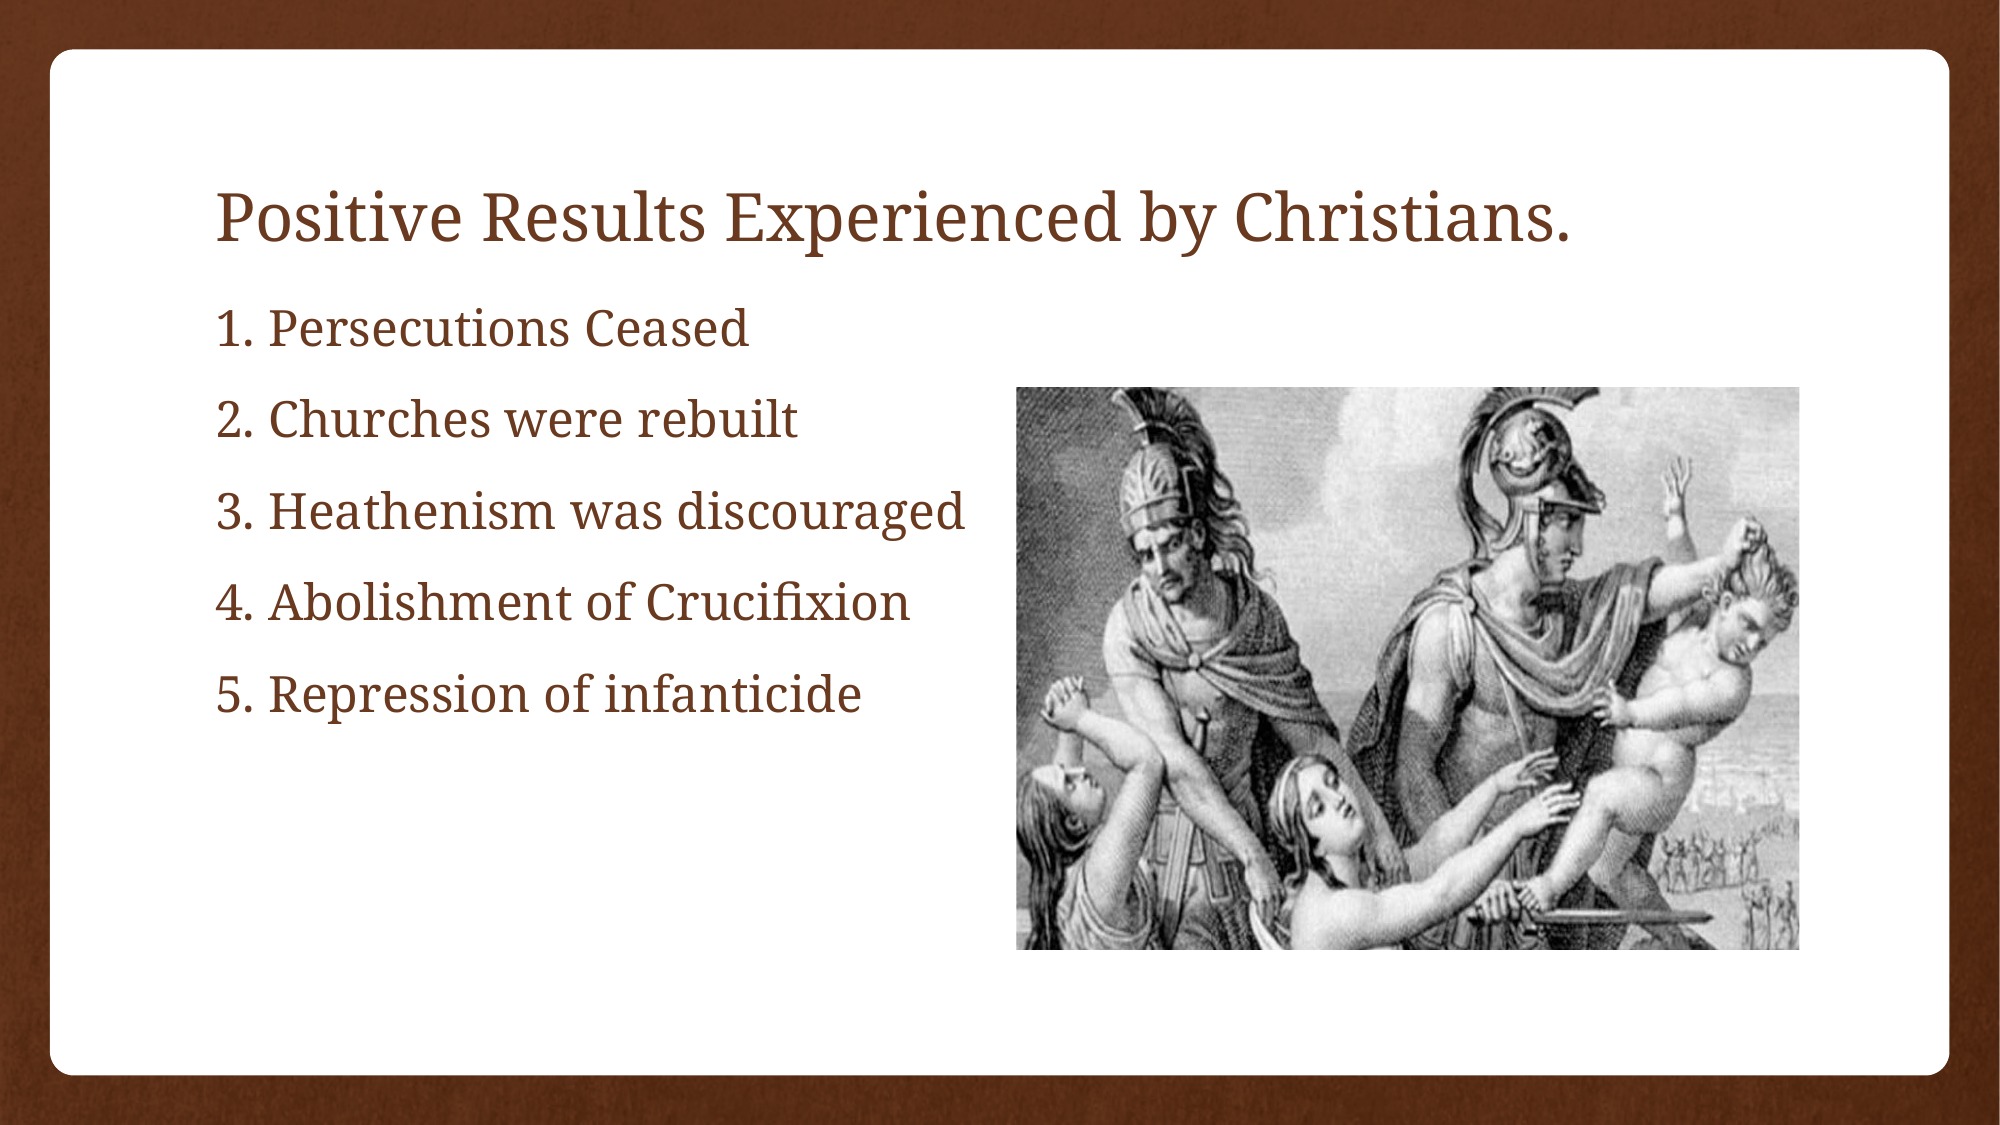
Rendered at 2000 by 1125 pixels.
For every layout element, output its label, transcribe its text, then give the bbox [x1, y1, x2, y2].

list 1. Persecutions Ceased 2. Churches were rebuilt 3. Heathenism was discouraged 4. Abolishment of Crucifixion 5. Repression of infanticide [199, 295, 1283, 996]
picture [1016, 387, 1800, 950]
title Positive Results Experienced by Christians. [199, 70, 1800, 263]
